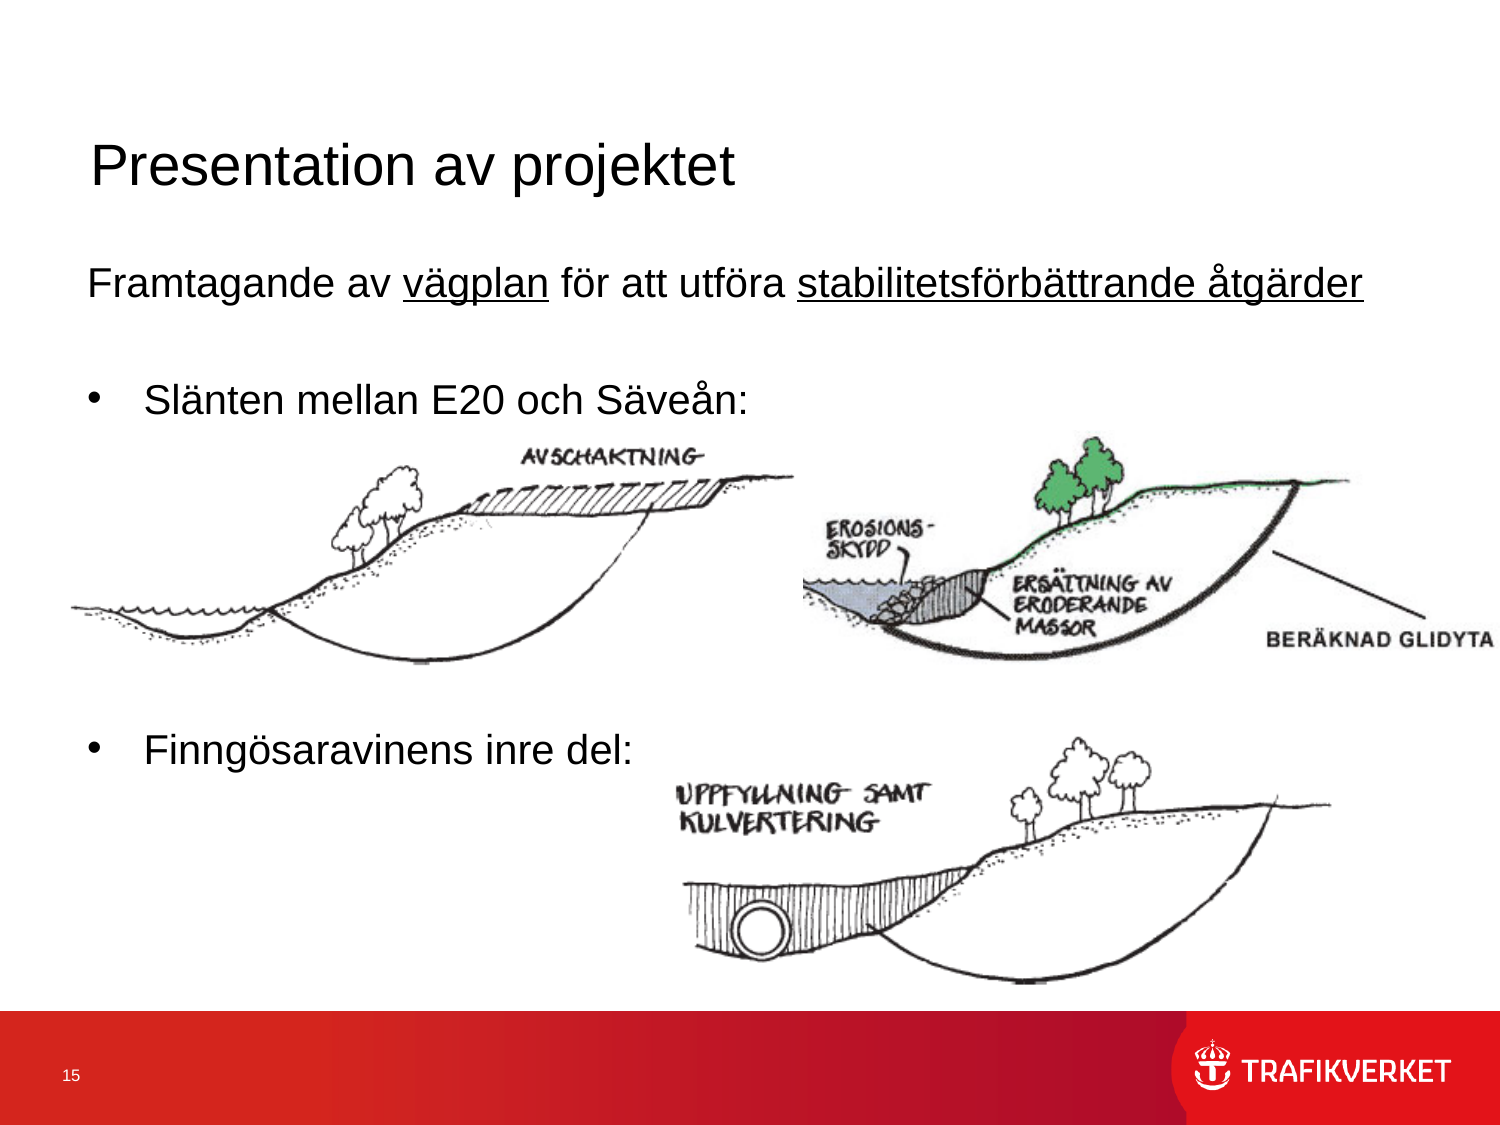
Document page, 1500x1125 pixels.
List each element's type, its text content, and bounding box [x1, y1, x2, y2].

picture [65, 429, 1500, 682]
list Framtagande av vägplan för att utföra stabilitetsförbättrande åtgärder Slänten mellan E20 och Säveån: Finngösaravinens inre del: [72, 248, 1452, 432]
list Framtagande av vägplan för att utföra stabilitetsförbättrande åtgärder Slänten mellan E20 och Säveån: Finngösaravinens inre del: [72, 688, 1452, 956]
title Presentation av projektet [75, 67, 1425, 248]
picture [653, 698, 1353, 1010]
picture [0, 1011, 1500, 1125]
